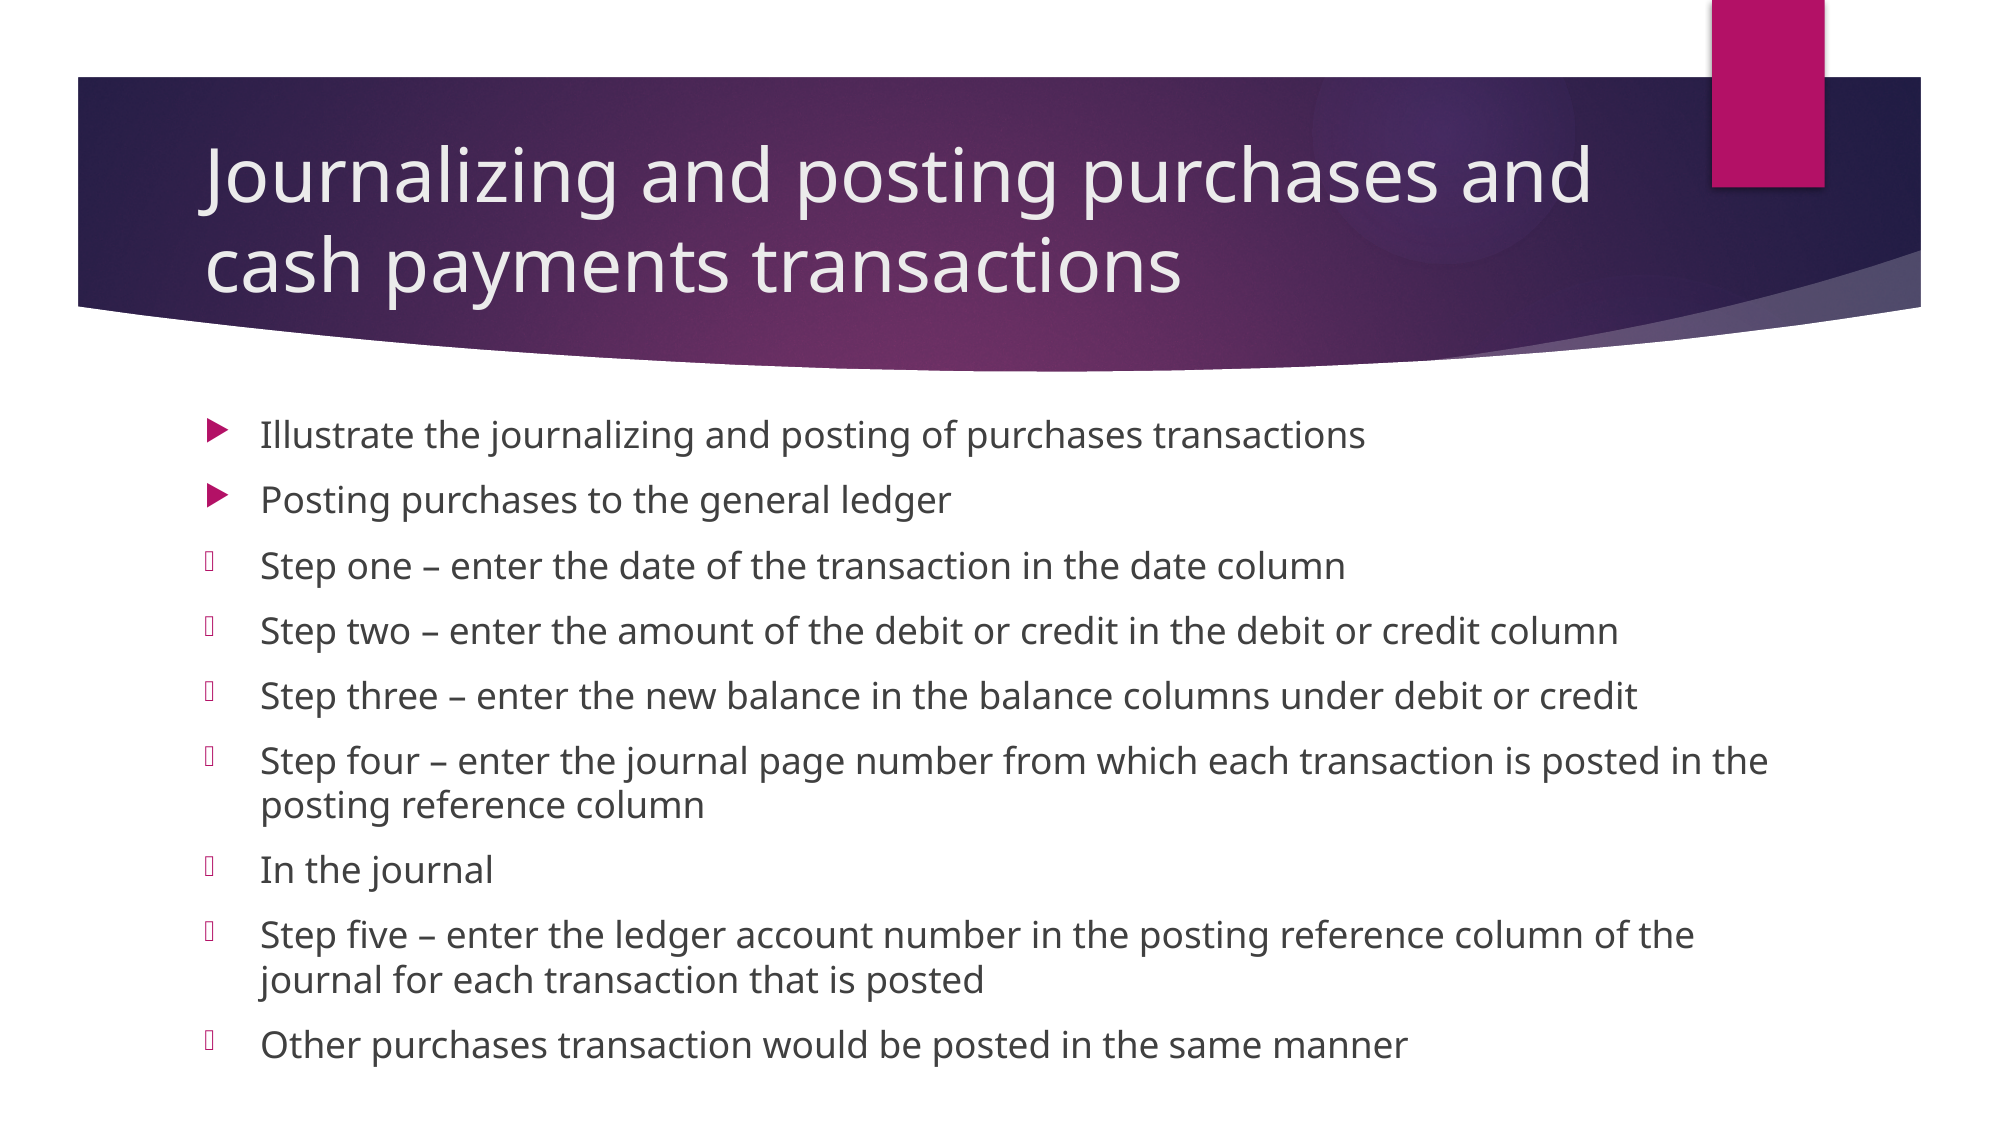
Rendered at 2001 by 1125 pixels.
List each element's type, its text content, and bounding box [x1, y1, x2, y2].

list Illustrate the journalizing and posting of purchases transactions Posting purchases to the general ledger Step one – enter the date of the transaction in the date column Step two – enter the amount of the debit or credit in the debit or credit column Step three – enter the new balance in the balance columns under debit or credit Step four – enter the journal page number from which each transaction is posted in the posting reference column In the journal Step five – enter the ledger account number in the posting reference column of the journal for each transaction that is posted Other purchases transaction would be posted in the same manner [189, 404, 1785, 1077]
title Journalizing and posting purchases and cash payments transactions [189, 159, 1627, 276]
